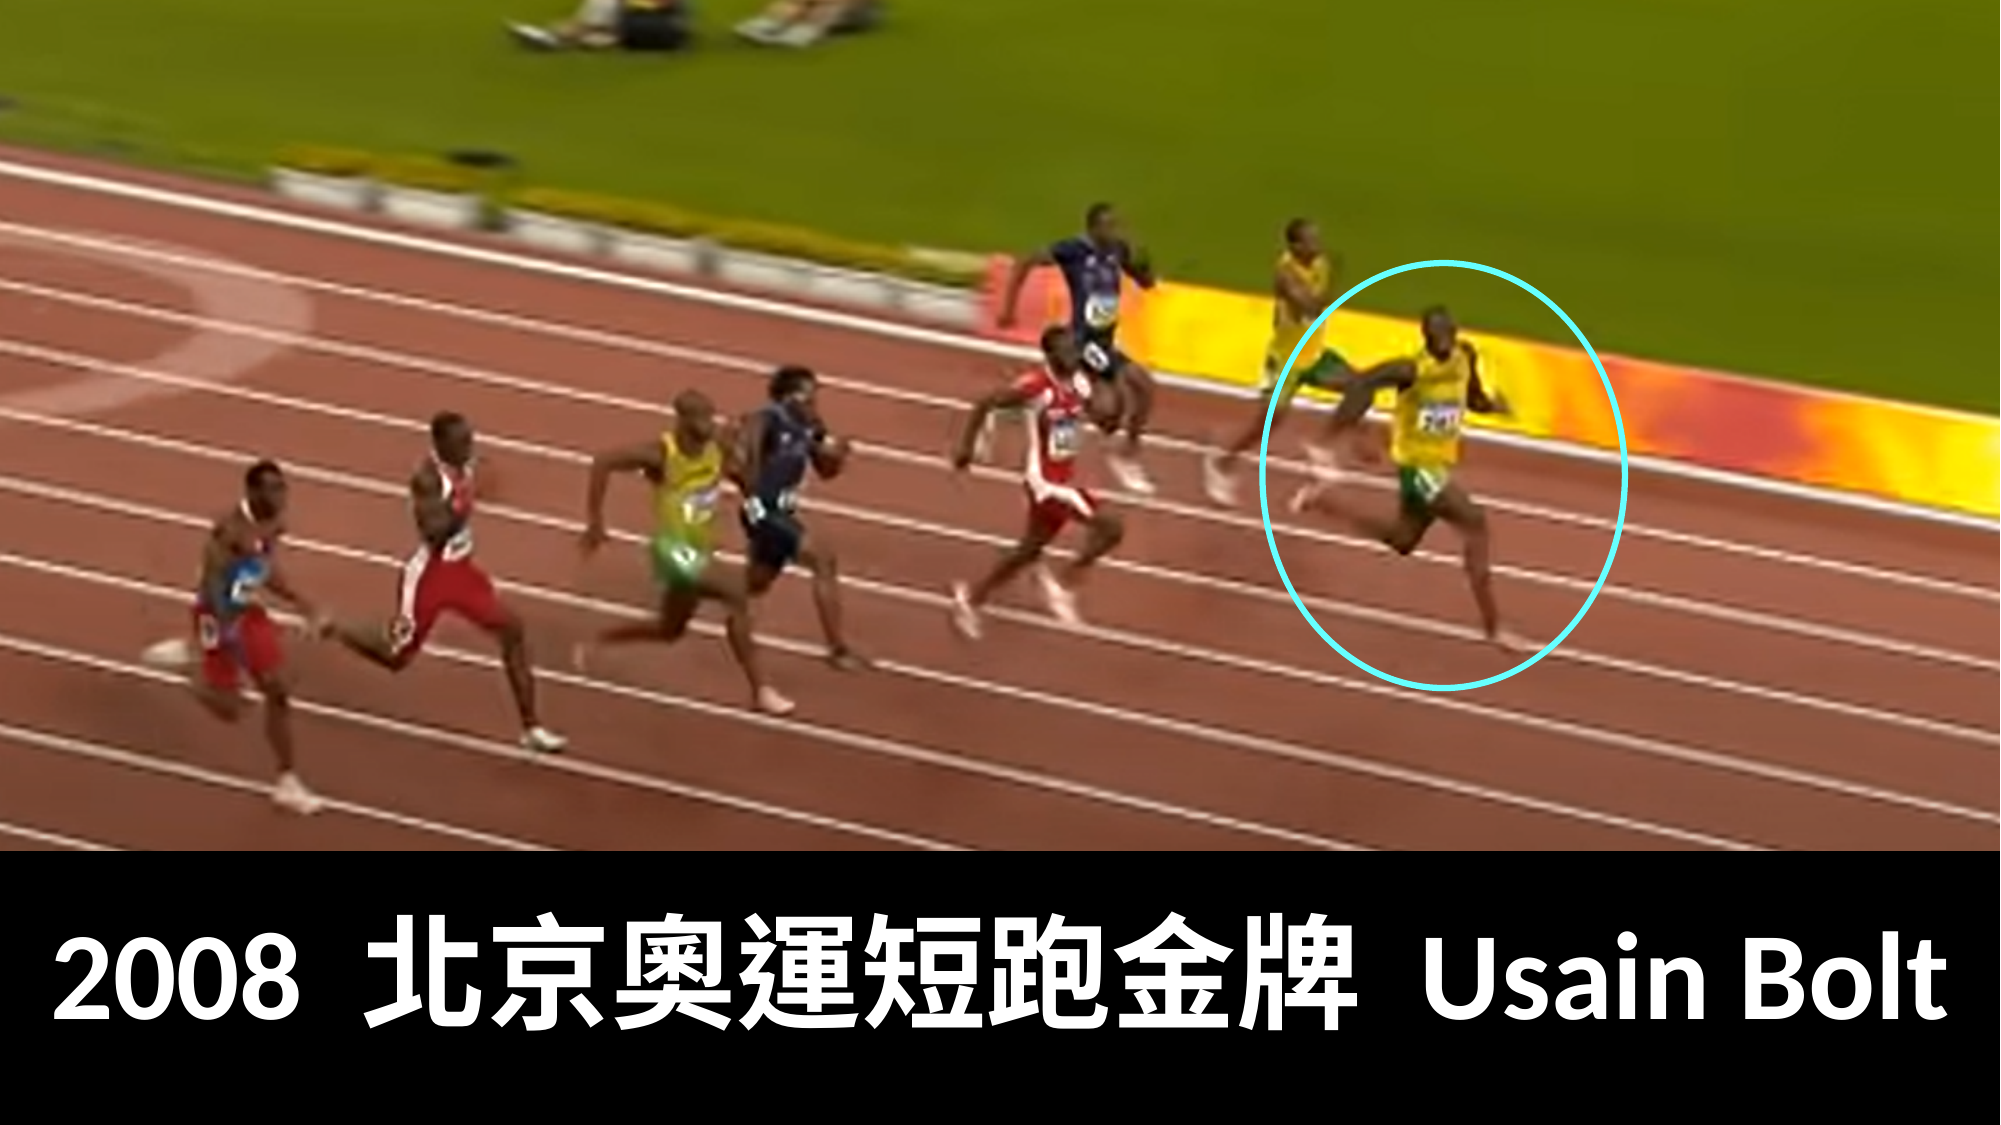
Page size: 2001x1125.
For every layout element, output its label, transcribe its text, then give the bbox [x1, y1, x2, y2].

picture [0, 0, 2000, 851]
text_box 2008 北京奧運短跑金牌 Usain Bolt [0, 887, 2000, 1053]
